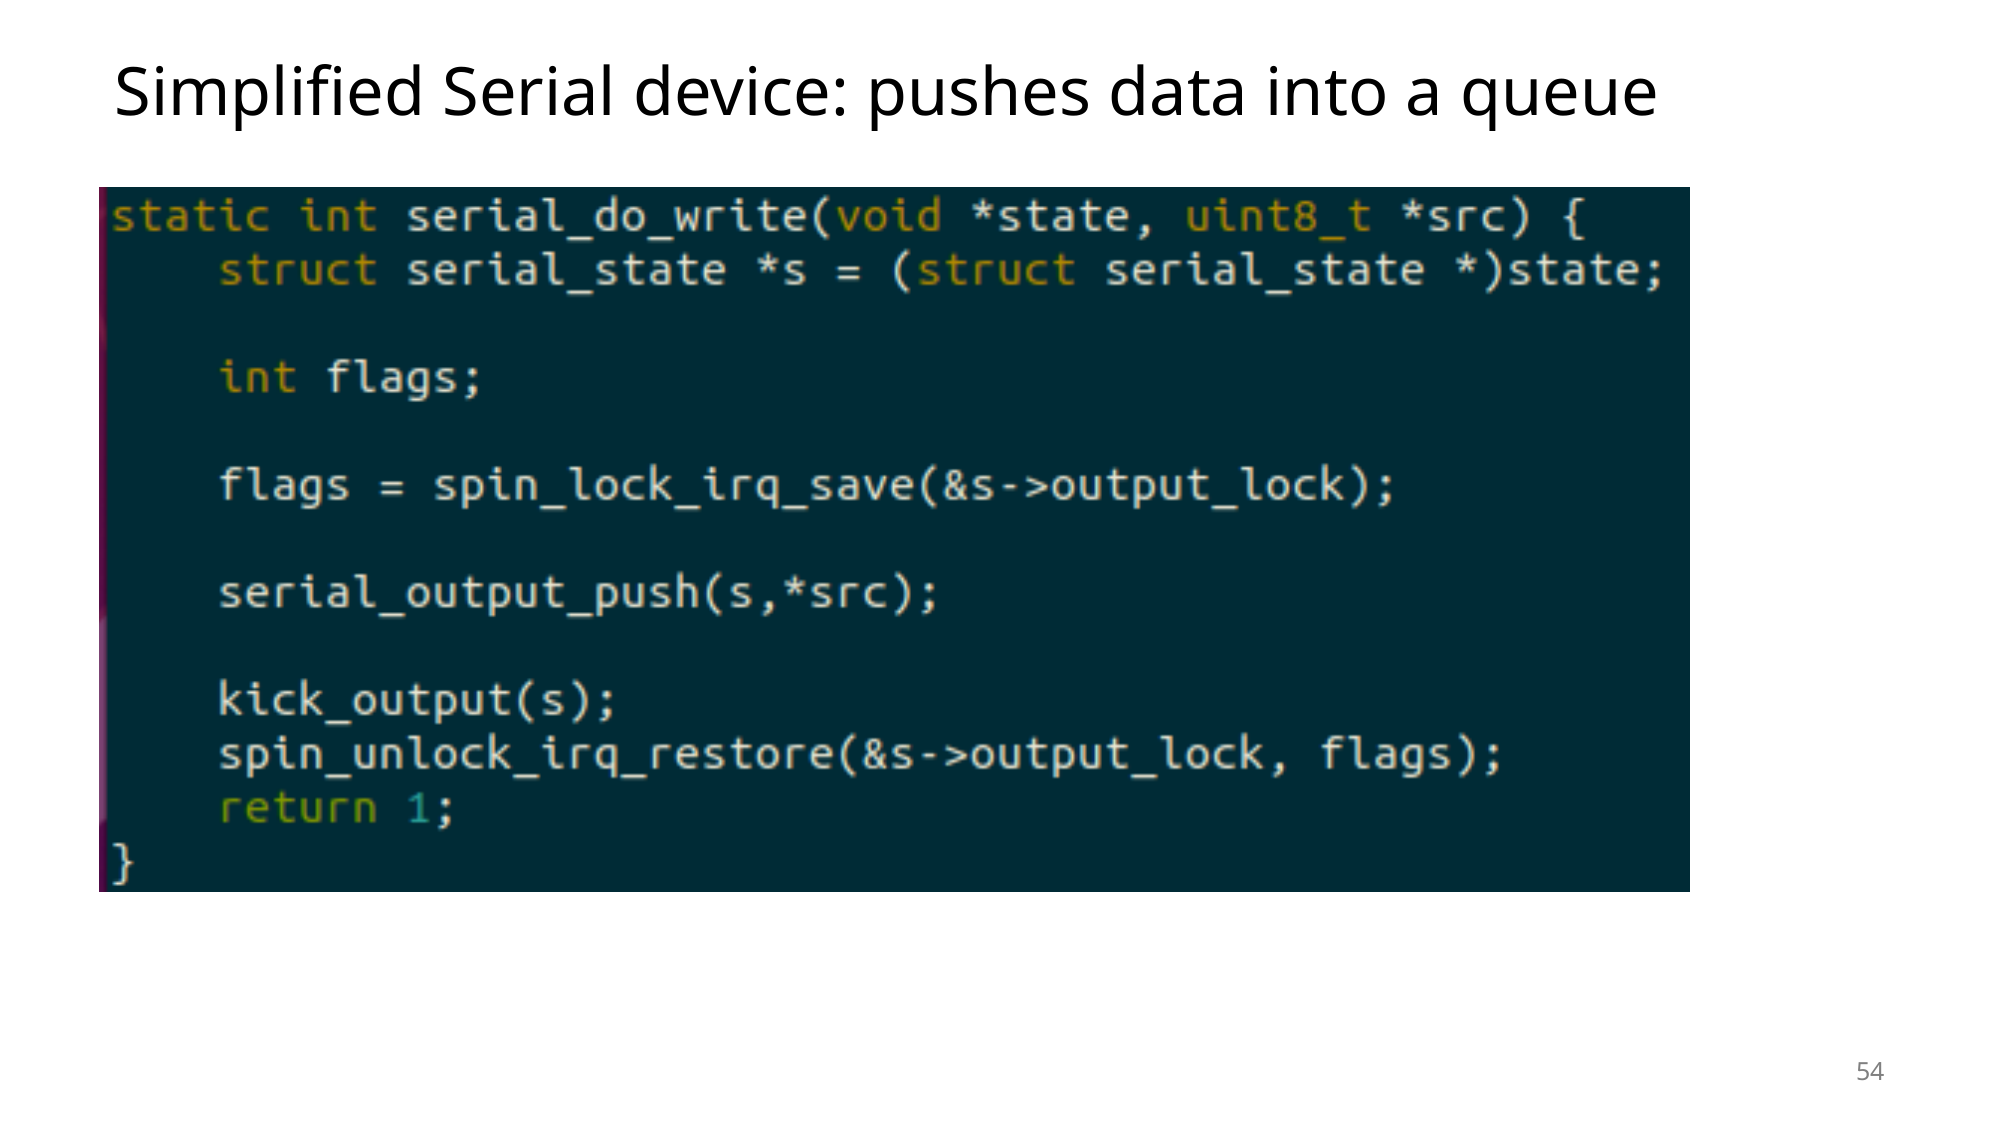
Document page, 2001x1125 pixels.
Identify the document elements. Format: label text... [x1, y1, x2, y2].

picture [1212, 260, 1236, 285]
picture [1481, 206, 1506, 231]
picture [1051, 206, 1075, 231]
picture [272, 735, 297, 769]
picture [863, 738, 889, 769]
picture [541, 735, 565, 769]
picture [1274, 762, 1286, 778]
picture [763, 601, 776, 617]
picture [1139, 224, 1152, 240]
picture [538, 505, 567, 512]
picture [1561, 260, 1585, 285]
picture [487, 682, 512, 715]
picture [99, 187, 107, 892]
picture [219, 466, 270, 500]
picture [1184, 198, 1236, 231]
picture [434, 690, 484, 724]
picture [323, 720, 352, 727]
picture [922, 598, 934, 616]
picture [944, 469, 994, 500]
picture [1129, 774, 1158, 781]
picture [702, 260, 728, 285]
picture [1185, 251, 1210, 285]
picture [299, 574, 324, 608]
picture [272, 690, 297, 715]
picture [438, 813, 451, 831]
picture [406, 735, 431, 769]
picture [757, 251, 779, 273]
picture [433, 206, 459, 231]
picture [811, 583, 833, 608]
picture [972, 251, 1075, 285]
picture [1352, 464, 1368, 509]
picture [541, 574, 566, 608]
picture [1107, 260, 1128, 285]
picture [1615, 260, 1641, 285]
picture [675, 252, 700, 285]
picture [599, 706, 612, 724]
picture [407, 682, 431, 715]
picture [756, 475, 809, 512]
picture [1132, 260, 1158, 285]
picture [487, 198, 512, 231]
picture [218, 260, 242, 285]
picture [244, 798, 271, 823]
picture [1374, 252, 1398, 285]
picture [217, 359, 269, 393]
picture [325, 583, 349, 608]
picture [1486, 248, 1502, 294]
picture [406, 583, 457, 608]
picture [487, 251, 512, 285]
picture [351, 198, 377, 231]
picture [892, 744, 913, 769]
picture [353, 574, 377, 608]
picture [621, 206, 648, 231]
picture [705, 206, 725, 231]
picture [568, 466, 592, 500]
picture [299, 475, 322, 509]
picture [1647, 275, 1660, 294]
picture [516, 679, 534, 724]
picture [1486, 759, 1498, 777]
picture [1457, 206, 1477, 231]
picture [466, 368, 478, 378]
picture [704, 744, 725, 769]
picture [731, 475, 752, 500]
picture [622, 252, 646, 285]
picture [1105, 467, 1182, 509]
picture [298, 198, 349, 231]
picture [565, 236, 594, 243]
picture [837, 266, 862, 282]
picture [594, 744, 648, 781]
picture [1513, 195, 1529, 240]
picture [565, 583, 645, 619]
picture [1345, 198, 1371, 231]
picture [922, 751, 937, 760]
picture [594, 195, 618, 231]
picture [1025, 735, 1049, 769]
picture [353, 690, 403, 715]
picture [461, 475, 486, 509]
picture [328, 475, 349, 500]
picture [435, 475, 457, 500]
picture [435, 368, 457, 393]
picture [324, 774, 352, 781]
picture [271, 789, 296, 823]
picture [1510, 260, 1531, 285]
picture [274, 260, 295, 285]
picture [756, 198, 780, 231]
picture [702, 466, 727, 500]
picture [1402, 198, 1424, 219]
picture [1400, 260, 1426, 285]
picture [1316, 236, 1346, 243]
picture [784, 260, 806, 285]
picture [244, 251, 269, 285]
picture [488, 732, 513, 769]
picture [674, 207, 701, 231]
picture [919, 464, 937, 509]
picture [433, 744, 485, 769]
picture [944, 744, 1021, 769]
picture [811, 475, 833, 500]
picture [1373, 744, 1397, 769]
picture [300, 744, 322, 769]
picture [379, 368, 403, 393]
picture [839, 583, 860, 608]
picture [570, 744, 591, 769]
picture [488, 583, 537, 617]
picture [1078, 198, 1103, 231]
picture [515, 475, 537, 500]
picture [543, 690, 564, 715]
picture [1535, 252, 1559, 285]
picture [1648, 260, 1660, 270]
picture [676, 571, 698, 608]
picture [298, 251, 377, 285]
picture [327, 798, 349, 823]
picture [782, 206, 808, 231]
picture [1186, 467, 1210, 500]
picture [1346, 260, 1370, 285]
picture [1266, 463, 1346, 500]
picture [1161, 260, 1182, 285]
picture [461, 574, 485, 608]
picture [272, 475, 295, 500]
picture [573, 679, 589, 724]
picture [673, 505, 701, 512]
picture [1378, 490, 1391, 509]
picture [1264, 290, 1292, 297]
picture [440, 798, 451, 808]
slide_number 54 [1749, 1042, 1900, 1103]
title Simplified Serial device: pushes data into a queue [99, 37, 1900, 150]
picture [1459, 732, 1475, 778]
picture [541, 198, 565, 231]
picture [163, 206, 188, 231]
picture [190, 198, 242, 231]
picture [835, 206, 889, 231]
picture [1240, 732, 1265, 769]
picture [245, 583, 271, 608]
picture [465, 383, 478, 401]
picture [1429, 744, 1451, 769]
picture [1295, 260, 1316, 285]
picture [275, 583, 295, 608]
picture [889, 198, 914, 231]
picture [377, 613, 406, 619]
picture [594, 475, 646, 500]
picture [729, 735, 753, 769]
picture [1564, 198, 1585, 240]
picture [1589, 252, 1613, 285]
picture [408, 260, 430, 285]
picture [352, 798, 376, 823]
picture [110, 206, 134, 231]
picture [894, 571, 911, 616]
picture [863, 475, 889, 500]
picture [406, 368, 430, 402]
picture [244, 206, 270, 231]
picture [812, 195, 830, 240]
picture [463, 260, 483, 285]
picture [433, 260, 459, 285]
picture [648, 260, 672, 285]
picture [380, 744, 403, 769]
picture [1105, 206, 1131, 231]
picture [1238, 206, 1263, 231]
picture [298, 798, 322, 823]
picture [1429, 206, 1451, 231]
picture [756, 744, 782, 769]
picture [596, 260, 618, 285]
picture [892, 248, 910, 294]
picture [1292, 200, 1318, 231]
picture [1265, 198, 1291, 231]
picture [1024, 198, 1049, 231]
picture [514, 260, 537, 285]
picture [513, 206, 537, 231]
picture [916, 251, 968, 285]
picture [731, 583, 752, 608]
picture [220, 798, 242, 823]
picture [1002, 482, 1018, 491]
picture [809, 744, 835, 769]
picture [704, 571, 722, 616]
picture [512, 774, 540, 781]
picture [863, 583, 888, 608]
picture [783, 574, 806, 596]
picture [220, 583, 242, 608]
picture [646, 236, 675, 243]
picture [1380, 475, 1391, 485]
picture [1455, 251, 1477, 273]
picture [219, 679, 270, 715]
picture [649, 463, 674, 500]
picture [326, 359, 377, 393]
picture [246, 744, 271, 778]
picture [1320, 252, 1344, 285]
picture [1105, 735, 1130, 769]
picture [1052, 744, 1101, 778]
picture [1185, 744, 1237, 769]
picture [300, 679, 325, 715]
picture [565, 290, 594, 297]
picture [1239, 251, 1264, 285]
picture [1320, 735, 1371, 769]
picture [408, 206, 430, 231]
picture [1210, 505, 1239, 512]
picture [380, 481, 406, 497]
picture [999, 206, 1021, 231]
picture [113, 843, 134, 885]
picture [1487, 744, 1498, 754]
picture [675, 744, 701, 769]
picture [220, 744, 242, 769]
picture [785, 744, 806, 769]
picture [729, 198, 753, 231]
picture [1239, 466, 1264, 500]
picture [541, 251, 565, 285]
picture [1159, 735, 1183, 769]
picture [651, 744, 672, 769]
picture [972, 198, 994, 219]
picture [915, 195, 940, 231]
picture [839, 732, 857, 778]
picture [890, 475, 916, 500]
picture [271, 359, 296, 393]
picture [1400, 744, 1424, 778]
picture [137, 198, 162, 231]
picture [1025, 475, 1101, 500]
picture [463, 206, 483, 231]
picture [650, 583, 672, 608]
picture [923, 583, 934, 593]
picture [411, 792, 430, 823]
picture [487, 466, 513, 500]
picture [601, 690, 612, 700]
picture [353, 744, 376, 769]
picture [836, 475, 860, 500]
